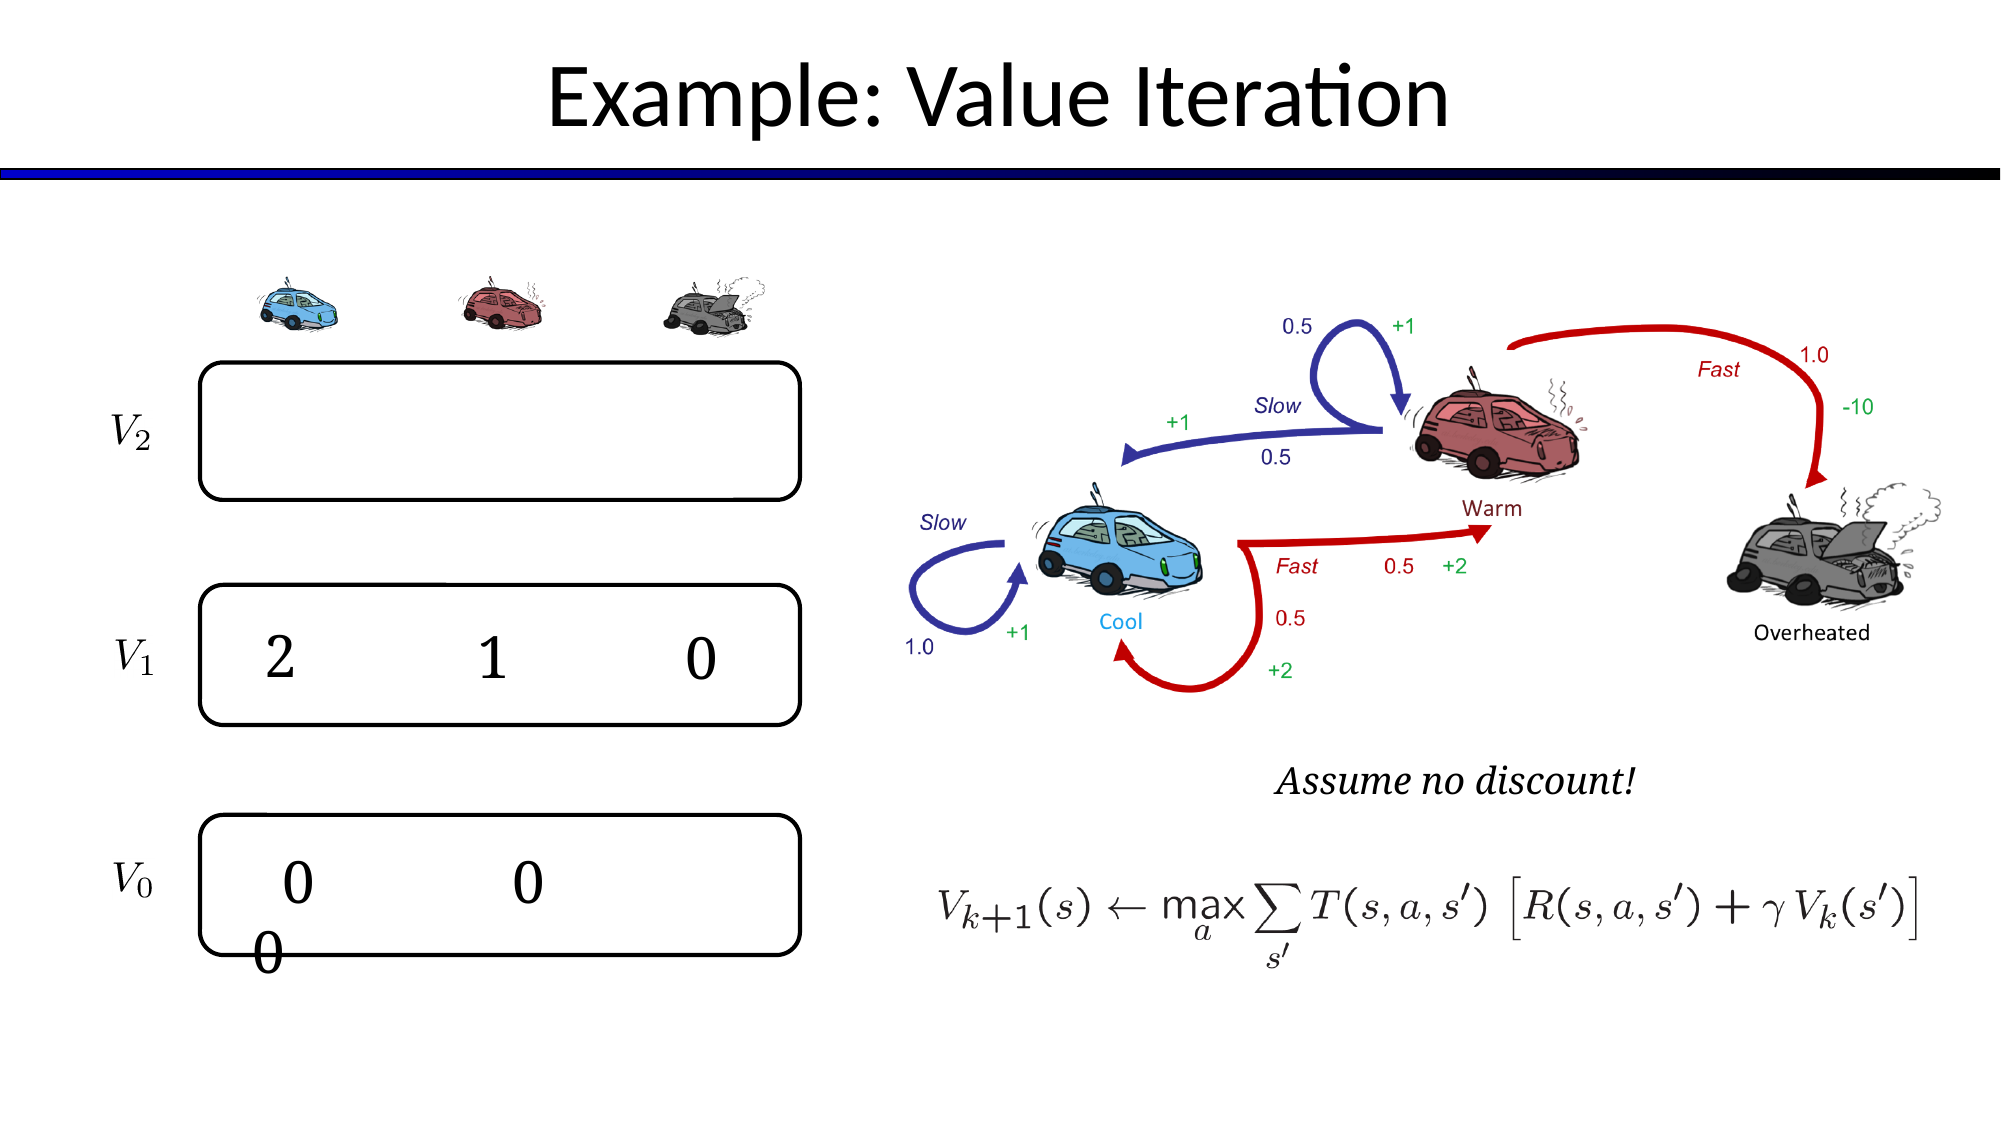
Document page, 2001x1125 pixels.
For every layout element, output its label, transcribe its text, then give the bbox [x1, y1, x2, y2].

text_box [197, 812, 803, 958]
text_box 2 [249, 612, 367, 697]
picture [110, 410, 153, 453]
title Example: Value Iteration [0, 0, 2000, 184]
picture [937, 874, 1918, 969]
text_box Assume no discount! [1175, 749, 1738, 810]
picture [895, 307, 1951, 693]
picture [448, 268, 570, 345]
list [112, 857, 155, 901]
text_box [197, 582, 803, 728]
text_box 0 [671, 613, 788, 699]
text_box 1 [462, 612, 579, 698]
text_box [197, 360, 803, 502]
picture [652, 262, 770, 346]
picture [243, 269, 355, 343]
picture [114, 635, 153, 678]
text_box 0 0 0 [237, 837, 775, 993]
